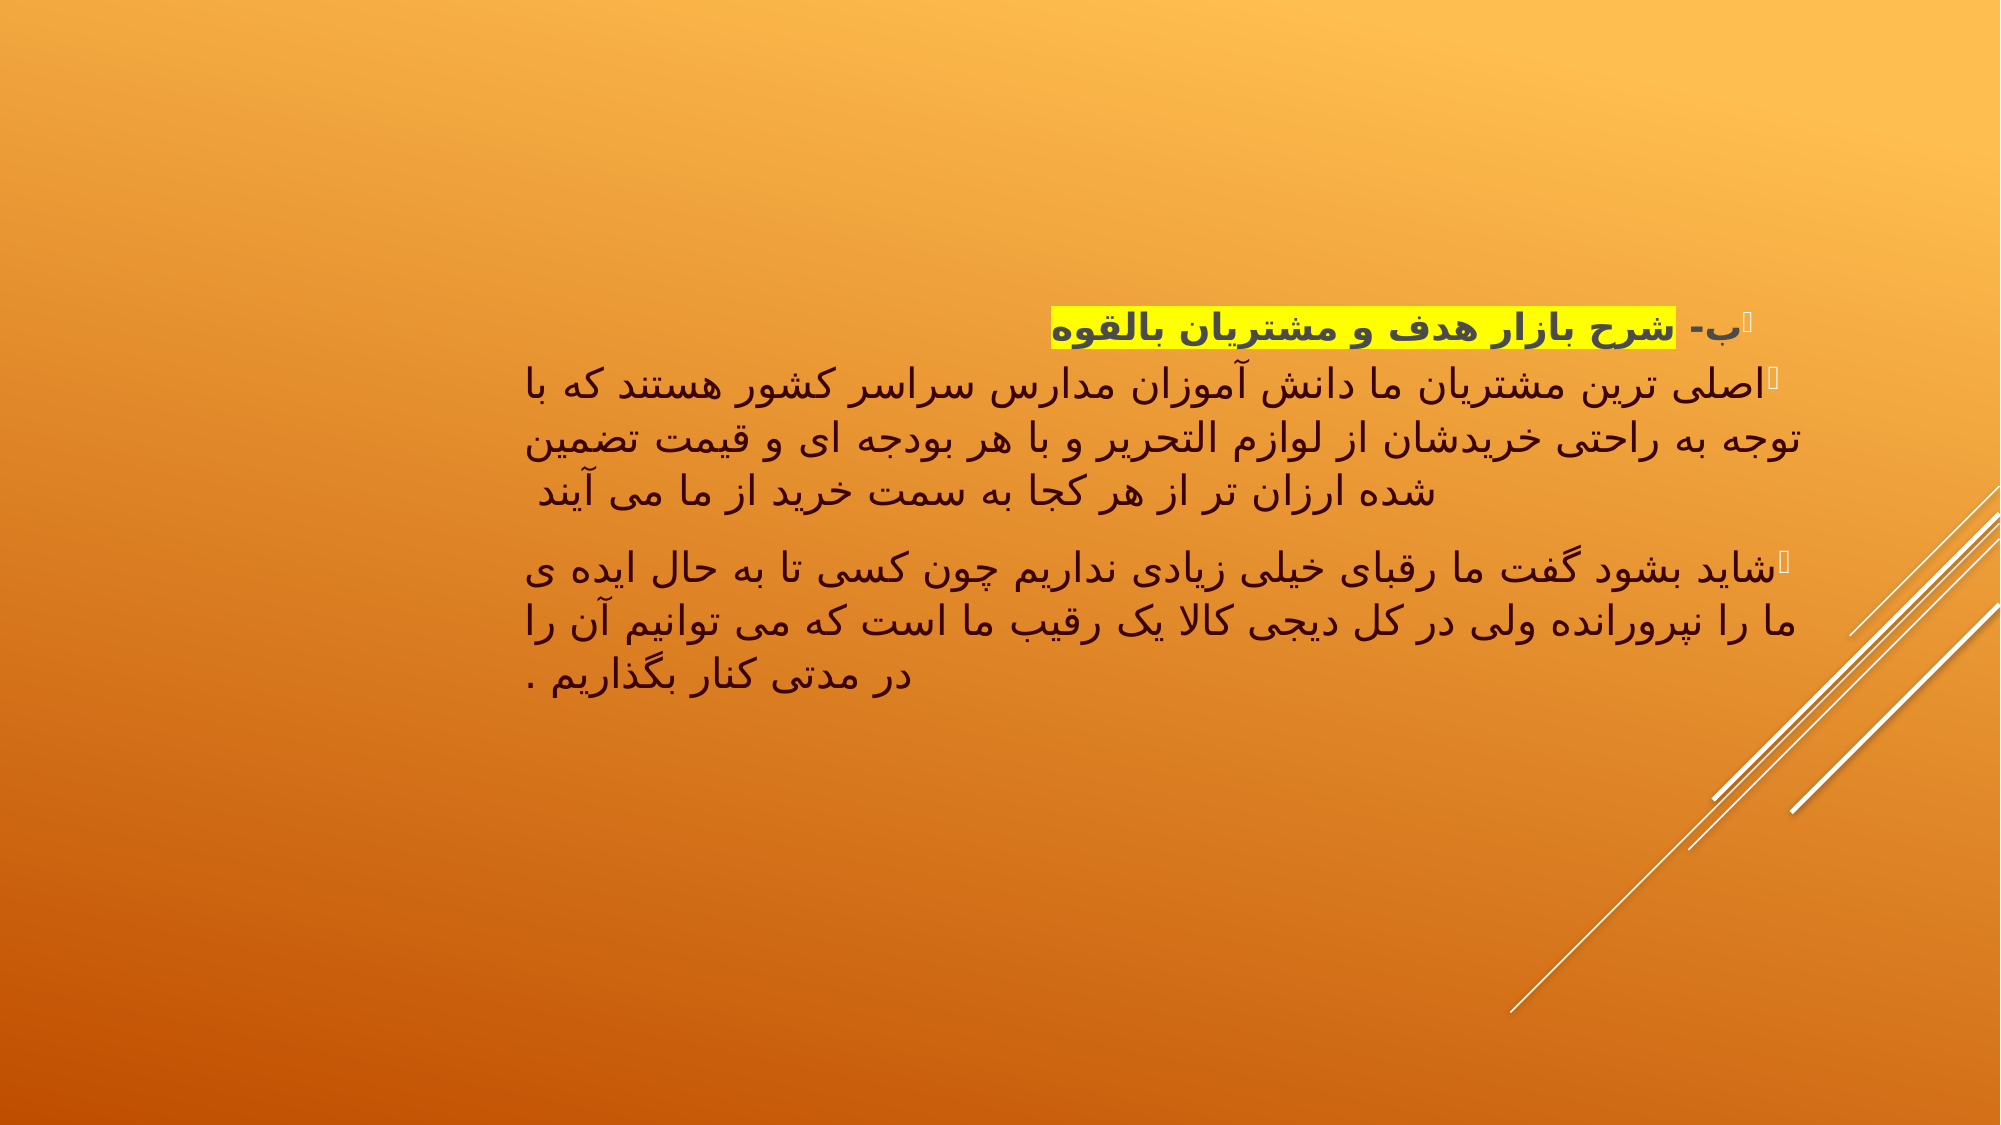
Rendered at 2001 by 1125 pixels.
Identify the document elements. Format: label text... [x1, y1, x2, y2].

list ب- شرح بازار هدف و مشتریان بالقوه اصلی ترین مشتریان ما دانش آموزان مدارس سراسر کشور هستند که با توجه به راحتی خریدشان از لوازم التحریر و با هر بودجه ای و قیمت تضمین شده ارزان تر از هر کجا به سمت خرید از ما می آیند شاید بشود گفت ما رقبای خیلی زیادی نداریم چون کسی تا به حال ایده ی ما را نپرورانده ولی در کل دیجی کالا یک رقیب ما است که می توانیم آن را در مدتی کنار بگذاریم . [174, 345, 1825, 734]
